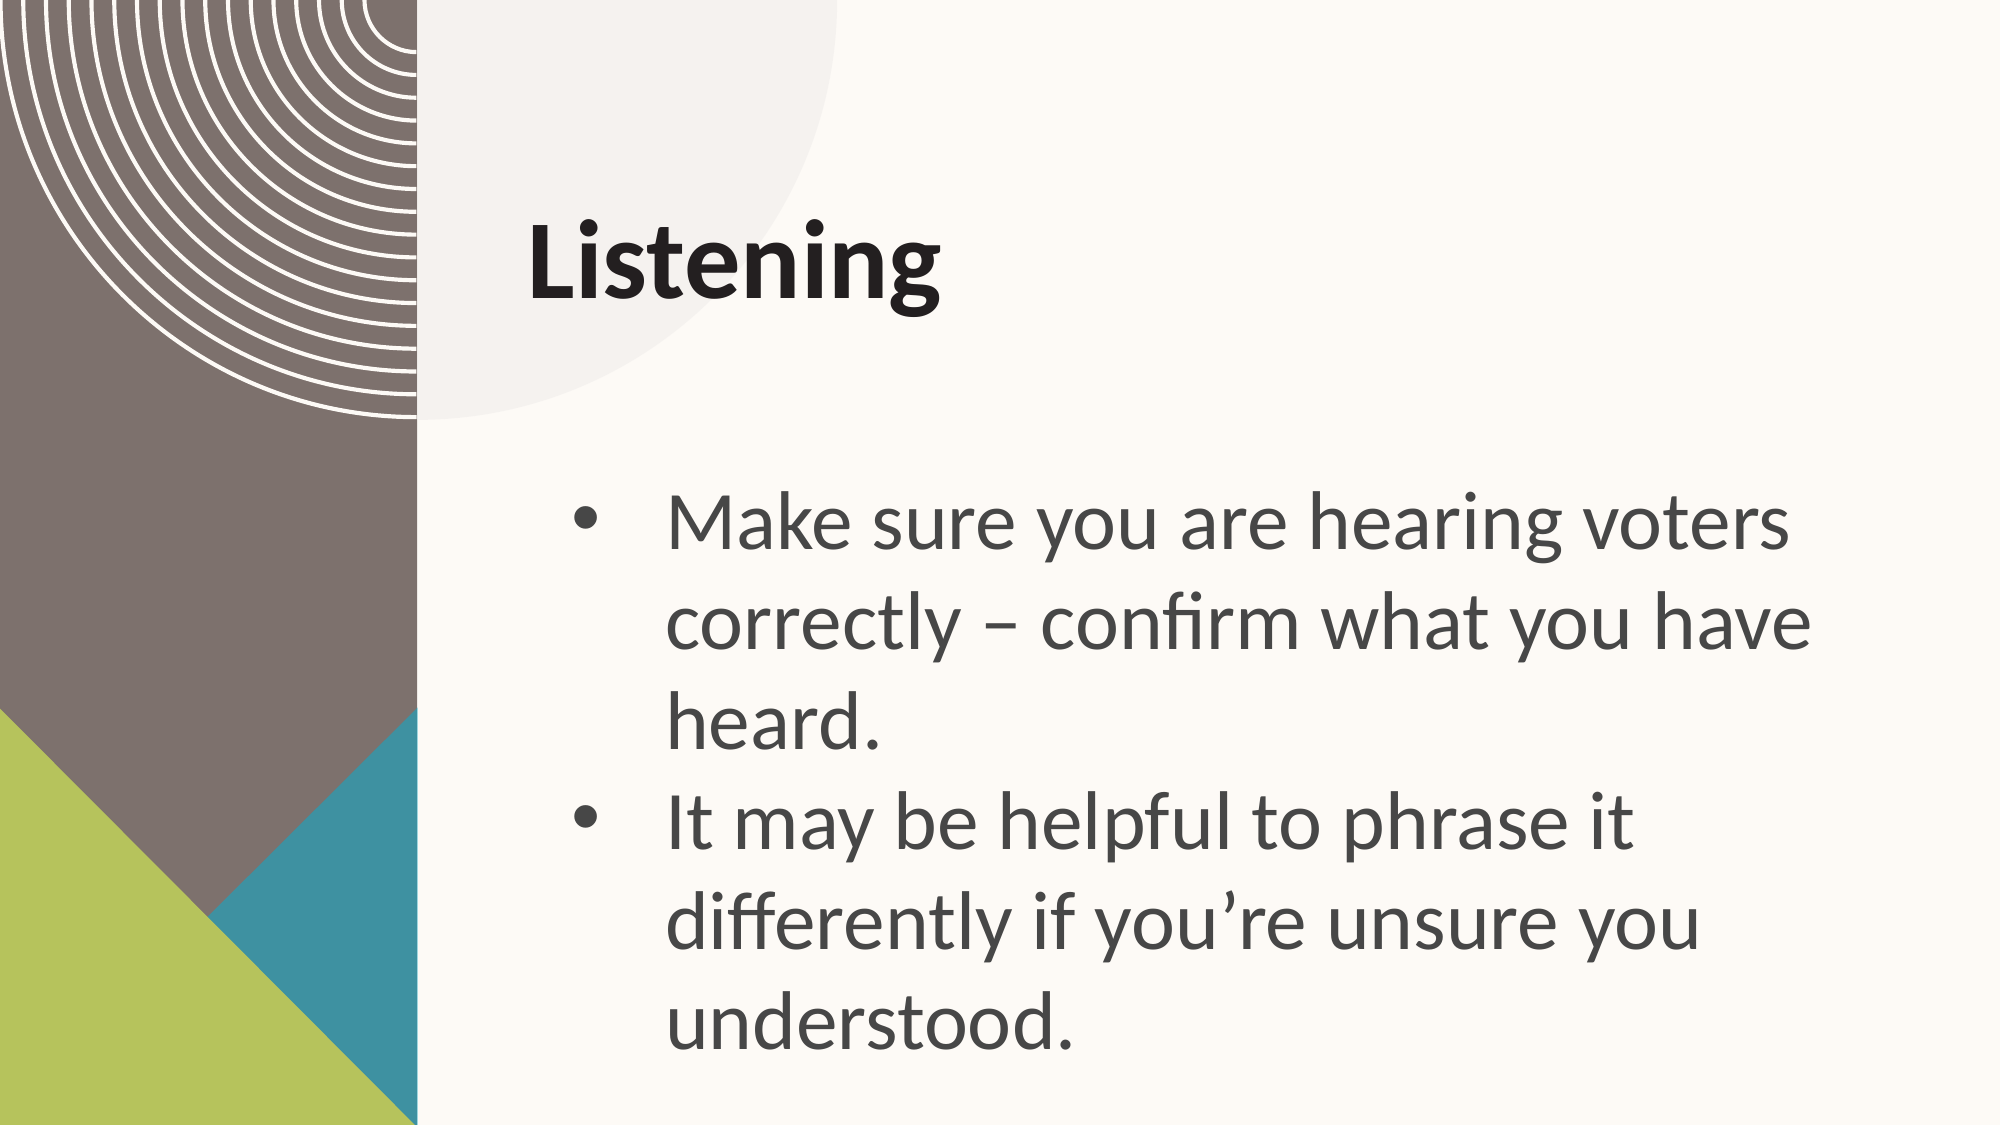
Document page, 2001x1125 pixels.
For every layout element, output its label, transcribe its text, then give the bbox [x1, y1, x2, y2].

title Listening [512, 26, 1876, 321]
text_box Make sure you are hearing voters correctly – confirm what you have heard. It may be helpful to phrase it differently if you’re unsure you understood. [556, 358, 1919, 1074]
